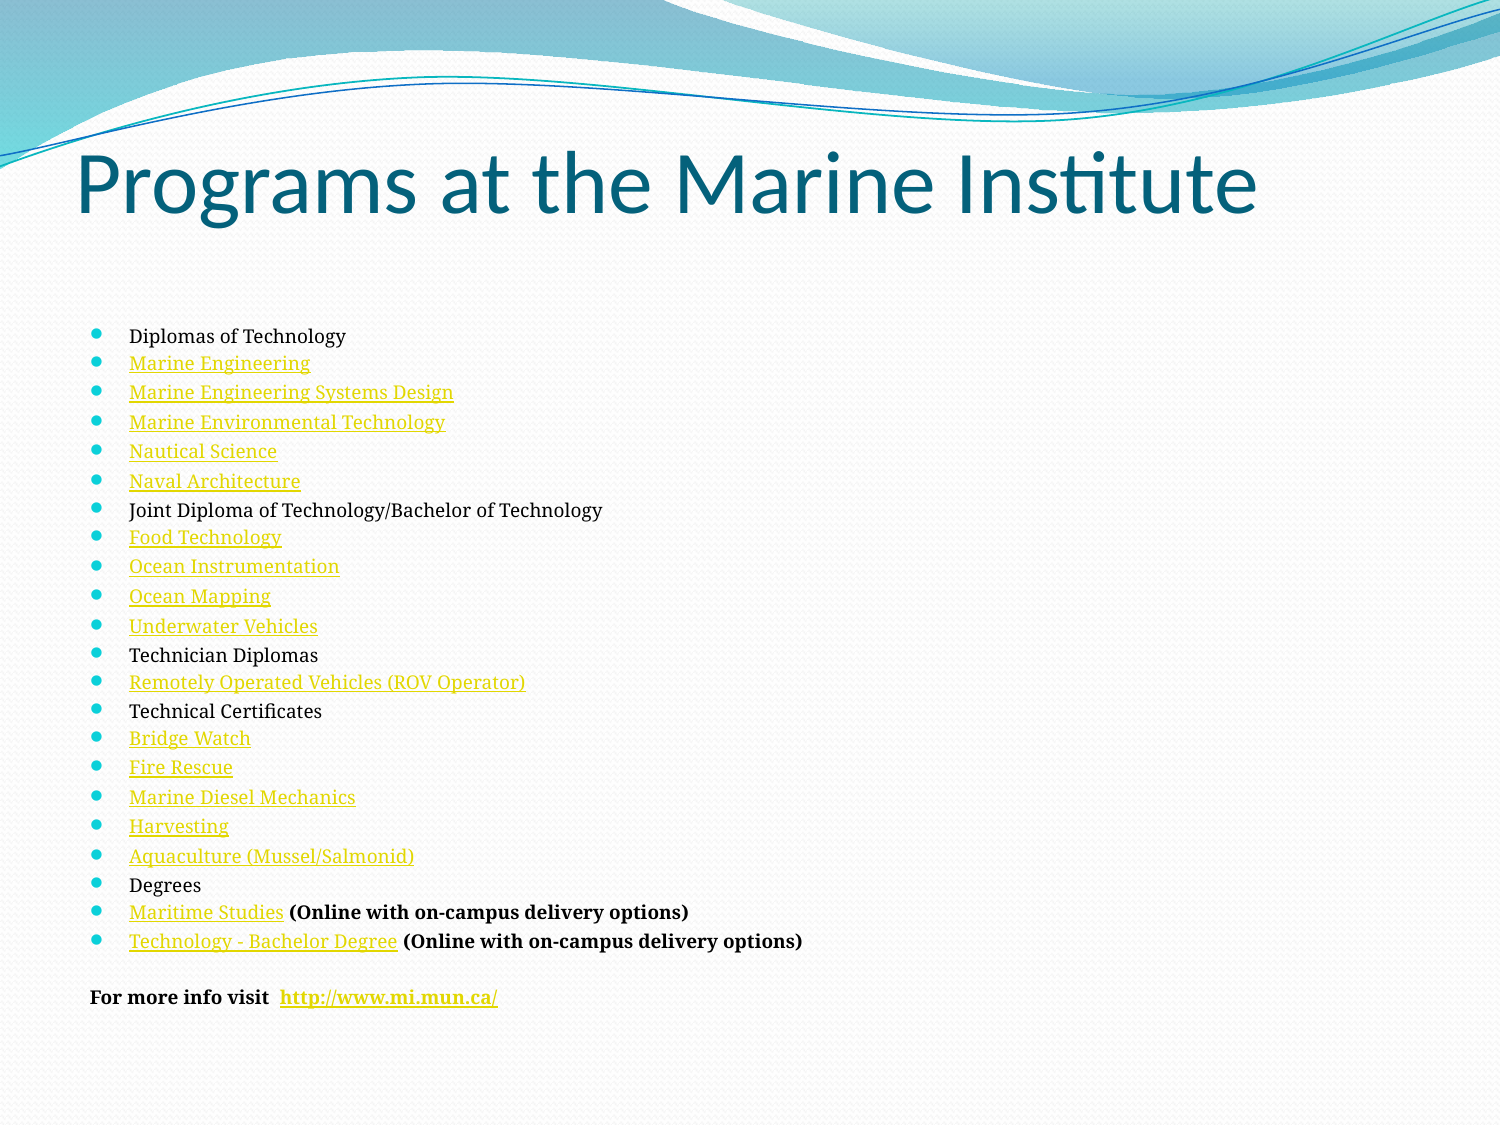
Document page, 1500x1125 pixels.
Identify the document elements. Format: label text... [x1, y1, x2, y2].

list Diplomas of Technology Marine Engineering Marine Engineering Systems Design Marine Environmental Technology Nautical Science Naval Architecture Joint Diploma of Technology/Bachelor of Technology Food Technology Ocean Instrumentation Ocean Mapping Underwater Vehicles Technician Diplomas Remotely Operated Vehicles (ROV Operator) Technical Certificates Bridge Watch Fire Rescue Marine Diesel Mechanics Harvesting Aquaculture (Mussel/Salmonid) Degrees Maritime Studies (Online with on-campus delivery options) Technology - Bachelor Degree (Online with on-campus delivery options) For more info visit http://www.mi.mun.ca/ [75, 317, 1425, 1038]
title Programs at the Marine Institute [75, 115, 1425, 232]
